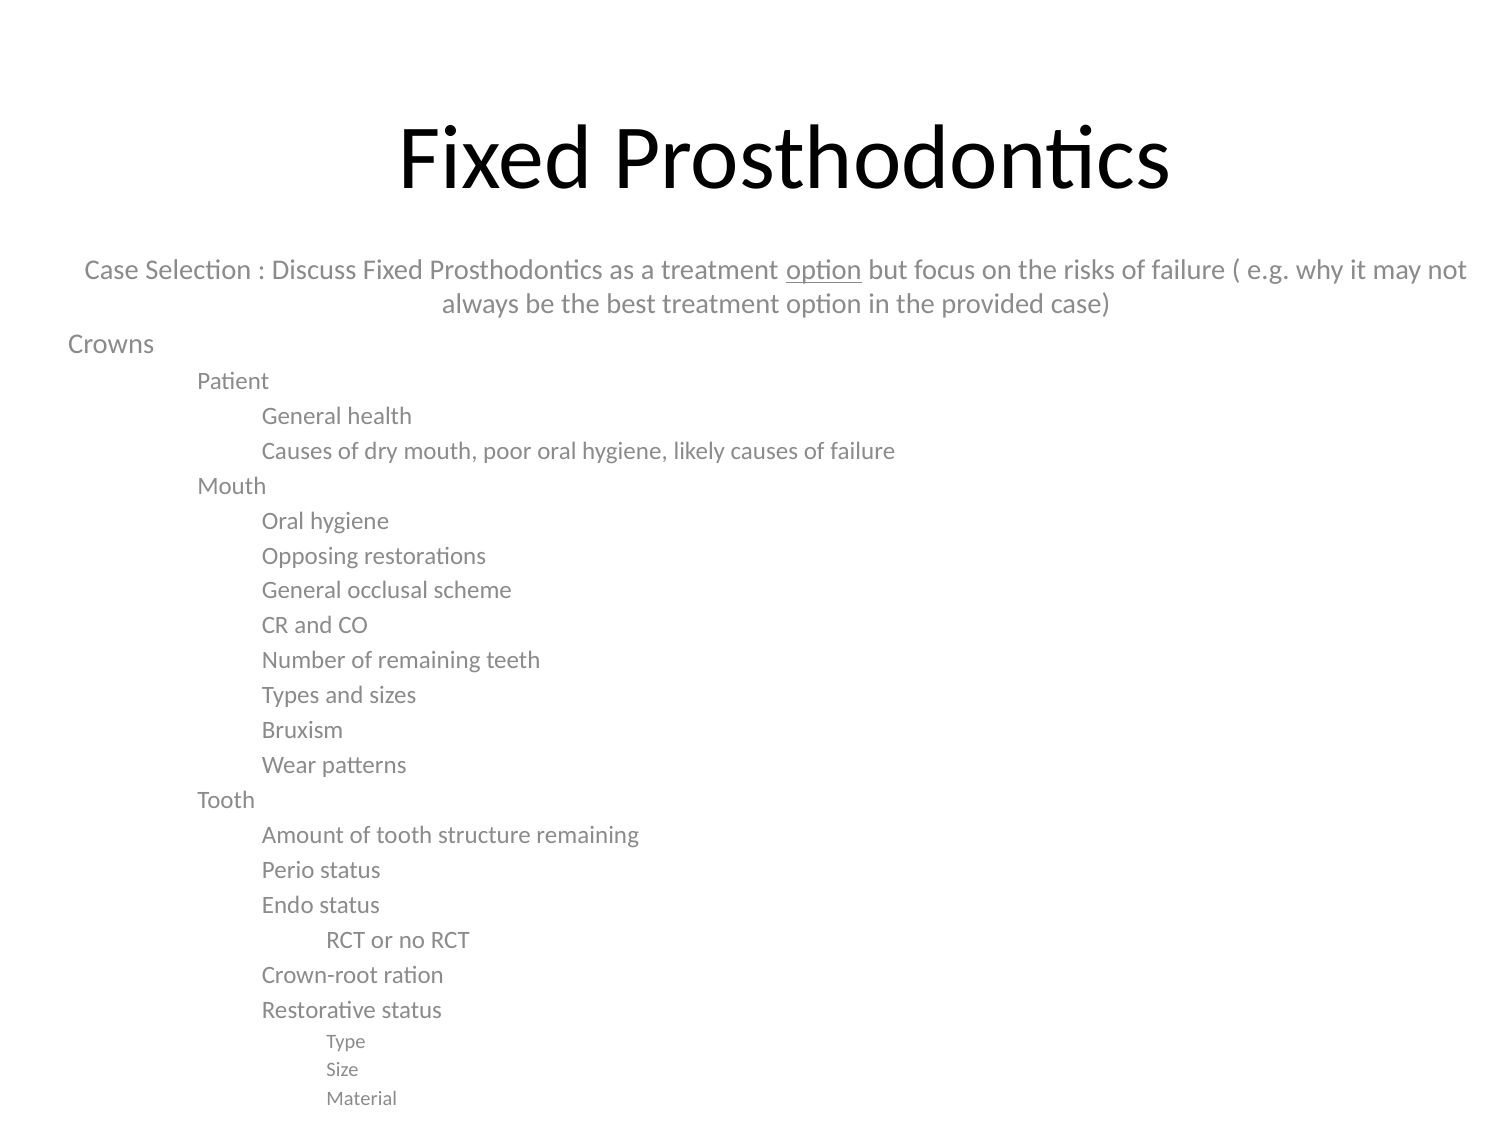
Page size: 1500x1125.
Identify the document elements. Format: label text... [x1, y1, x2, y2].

title Fixed Prosthodontics [147, 30, 1423, 243]
subtitle Case Selection : Discuss Fixed Prosthodontics as a treatment option but focus on the risks of failure ( e.g. why it may not always be the best treatment option in the provided case) Crowns Patient General health Causes of dry mouth, poor oral hygiene, likely causes of failure Mouth Oral hygiene Opposing restorations General occlusal scheme CR and CO Number of remaining teeth Types and sizes Bruxism Wear patterns Tooth Amount of tooth structure remaining Perio status Endo status RCT or no RCT Crown-root ration Restorative status Type Size Material [53, 243, 1500, 1125]
